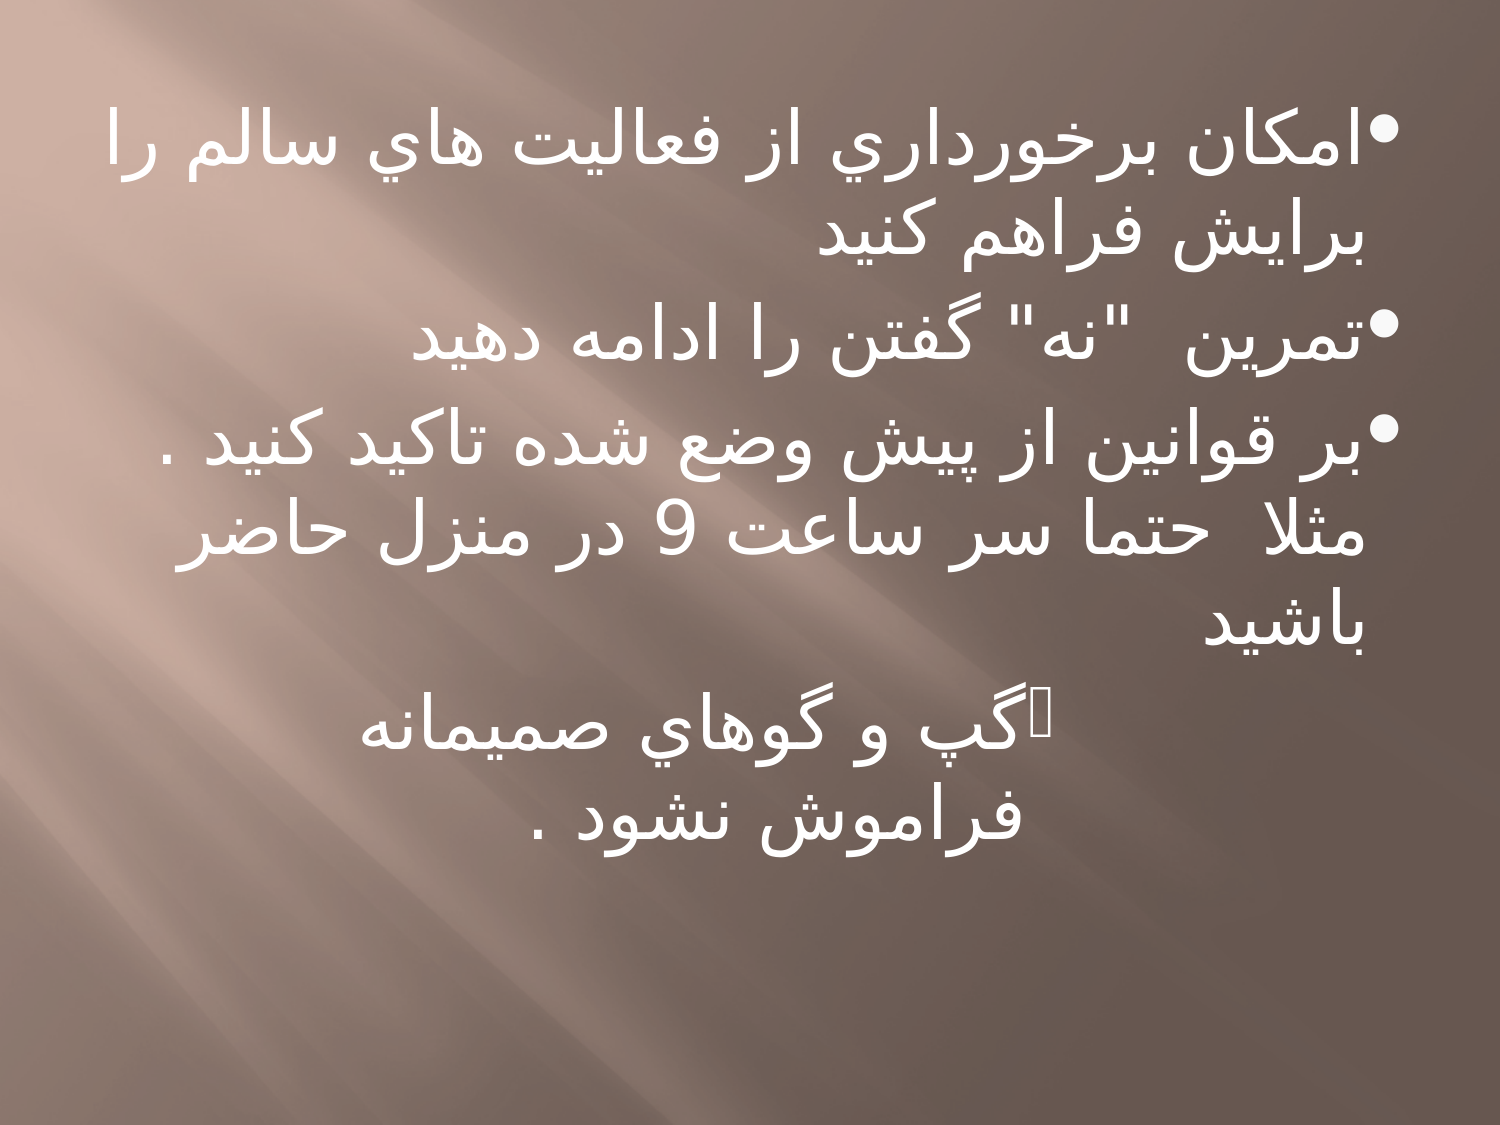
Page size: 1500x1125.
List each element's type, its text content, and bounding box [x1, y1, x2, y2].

list امكان برخورداري از فعاليت هاي سالم را برايش فراهم كنيد تمرين "نه" گفتن را ادامه دهيد بر قوانين از پيش وضع شده تاكيد كنيد . مثلا حتما سر ساعت 9 در منزل حاضر باشيد گپ و گوهاي صميمانه فراموش نشود . [75, 82, 1430, 1005]
